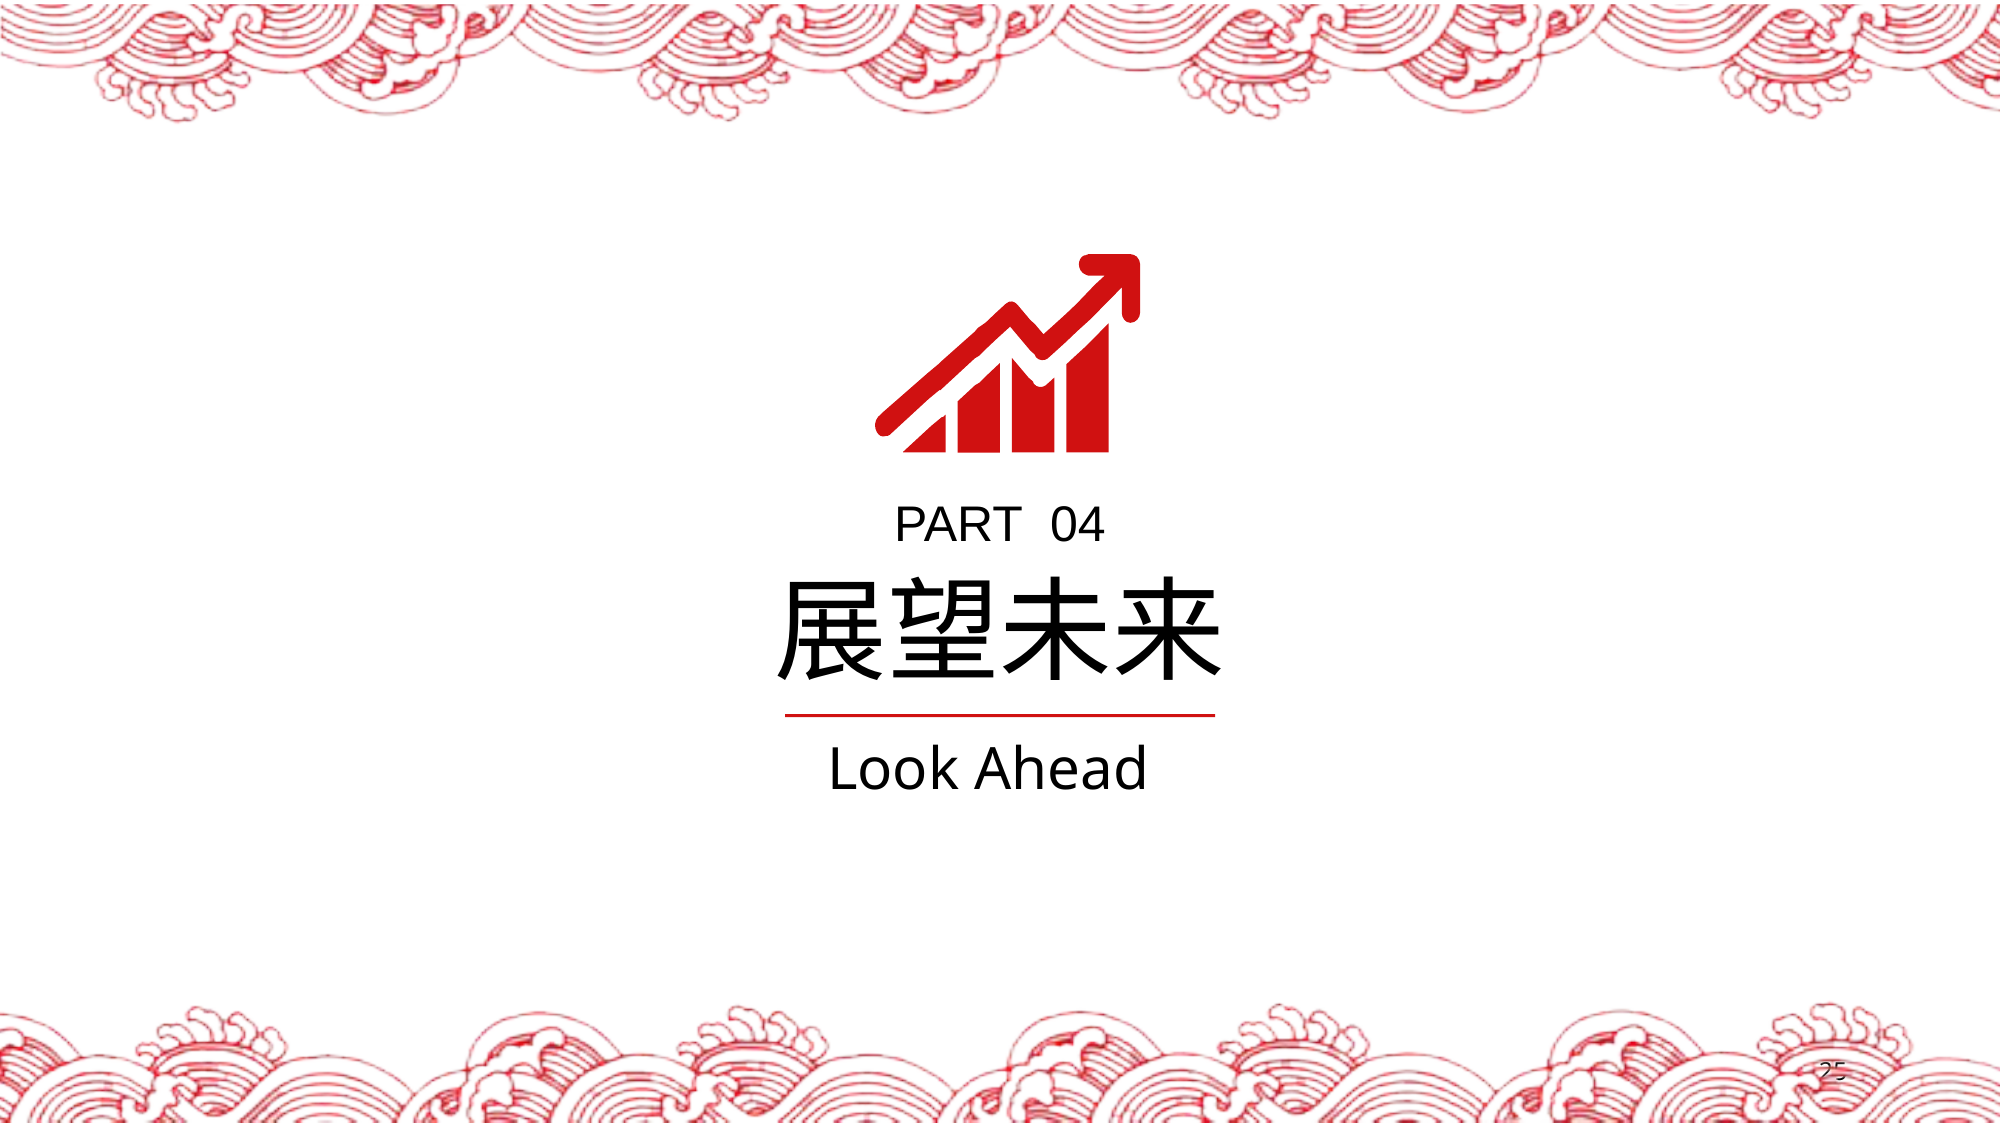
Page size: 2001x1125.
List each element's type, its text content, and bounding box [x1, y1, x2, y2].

picture [0, 961, 2000, 1123]
text_box [903, 414, 946, 453]
text_box [957, 363, 1000, 453]
text_box [875, 254, 1141, 437]
picture [0, 2, 2000, 164]
text_box [1066, 323, 1109, 453]
text_box PART 04 [755, 484, 1244, 550]
text_box [1011, 357, 1055, 453]
text_box Look Ahead [710, 724, 1266, 810]
text_box 展望未来 [687, 550, 1313, 701]
